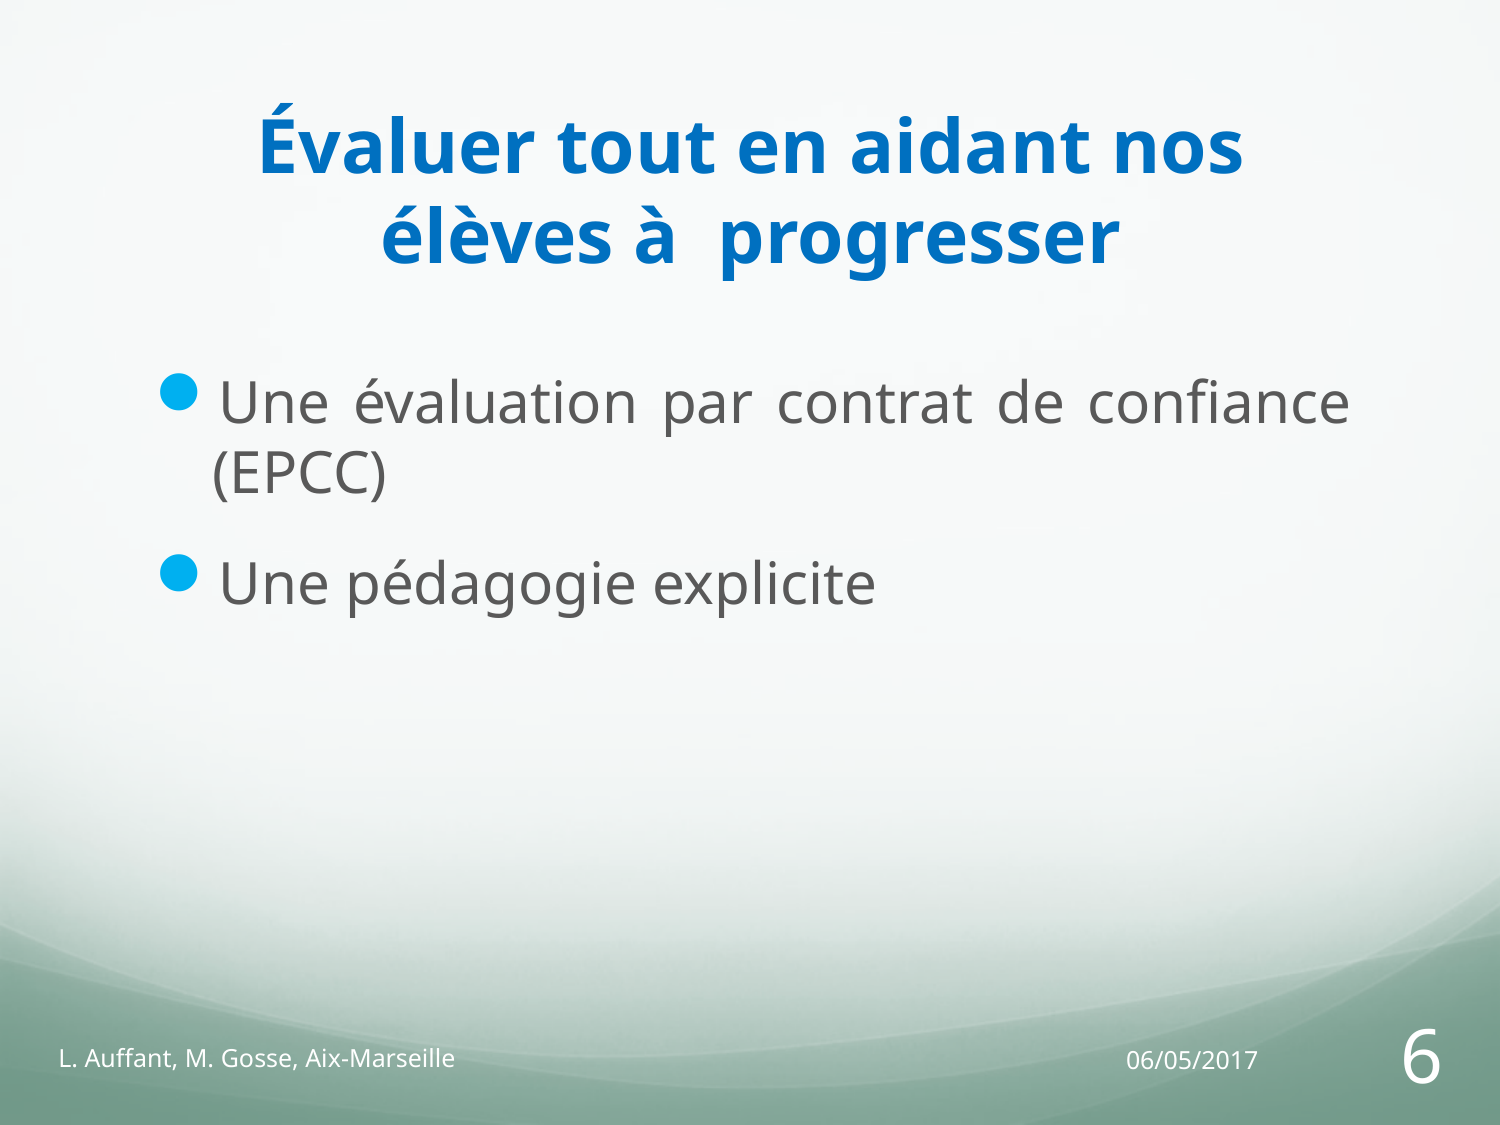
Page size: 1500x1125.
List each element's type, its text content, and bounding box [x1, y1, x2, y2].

list Une évaluation par contrat de confiance (EPCC) Une pédagogie explicite [139, 357, 1367, 966]
slide_number 6 [1295, 1029, 1459, 1090]
title Évaluer tout en aidant nos élèves à progresser [179, 67, 1323, 286]
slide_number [923, 1029, 1274, 1090]
footer L. Auffant, M. Gosse, Aix-Marseille [43, 1029, 838, 1090]
